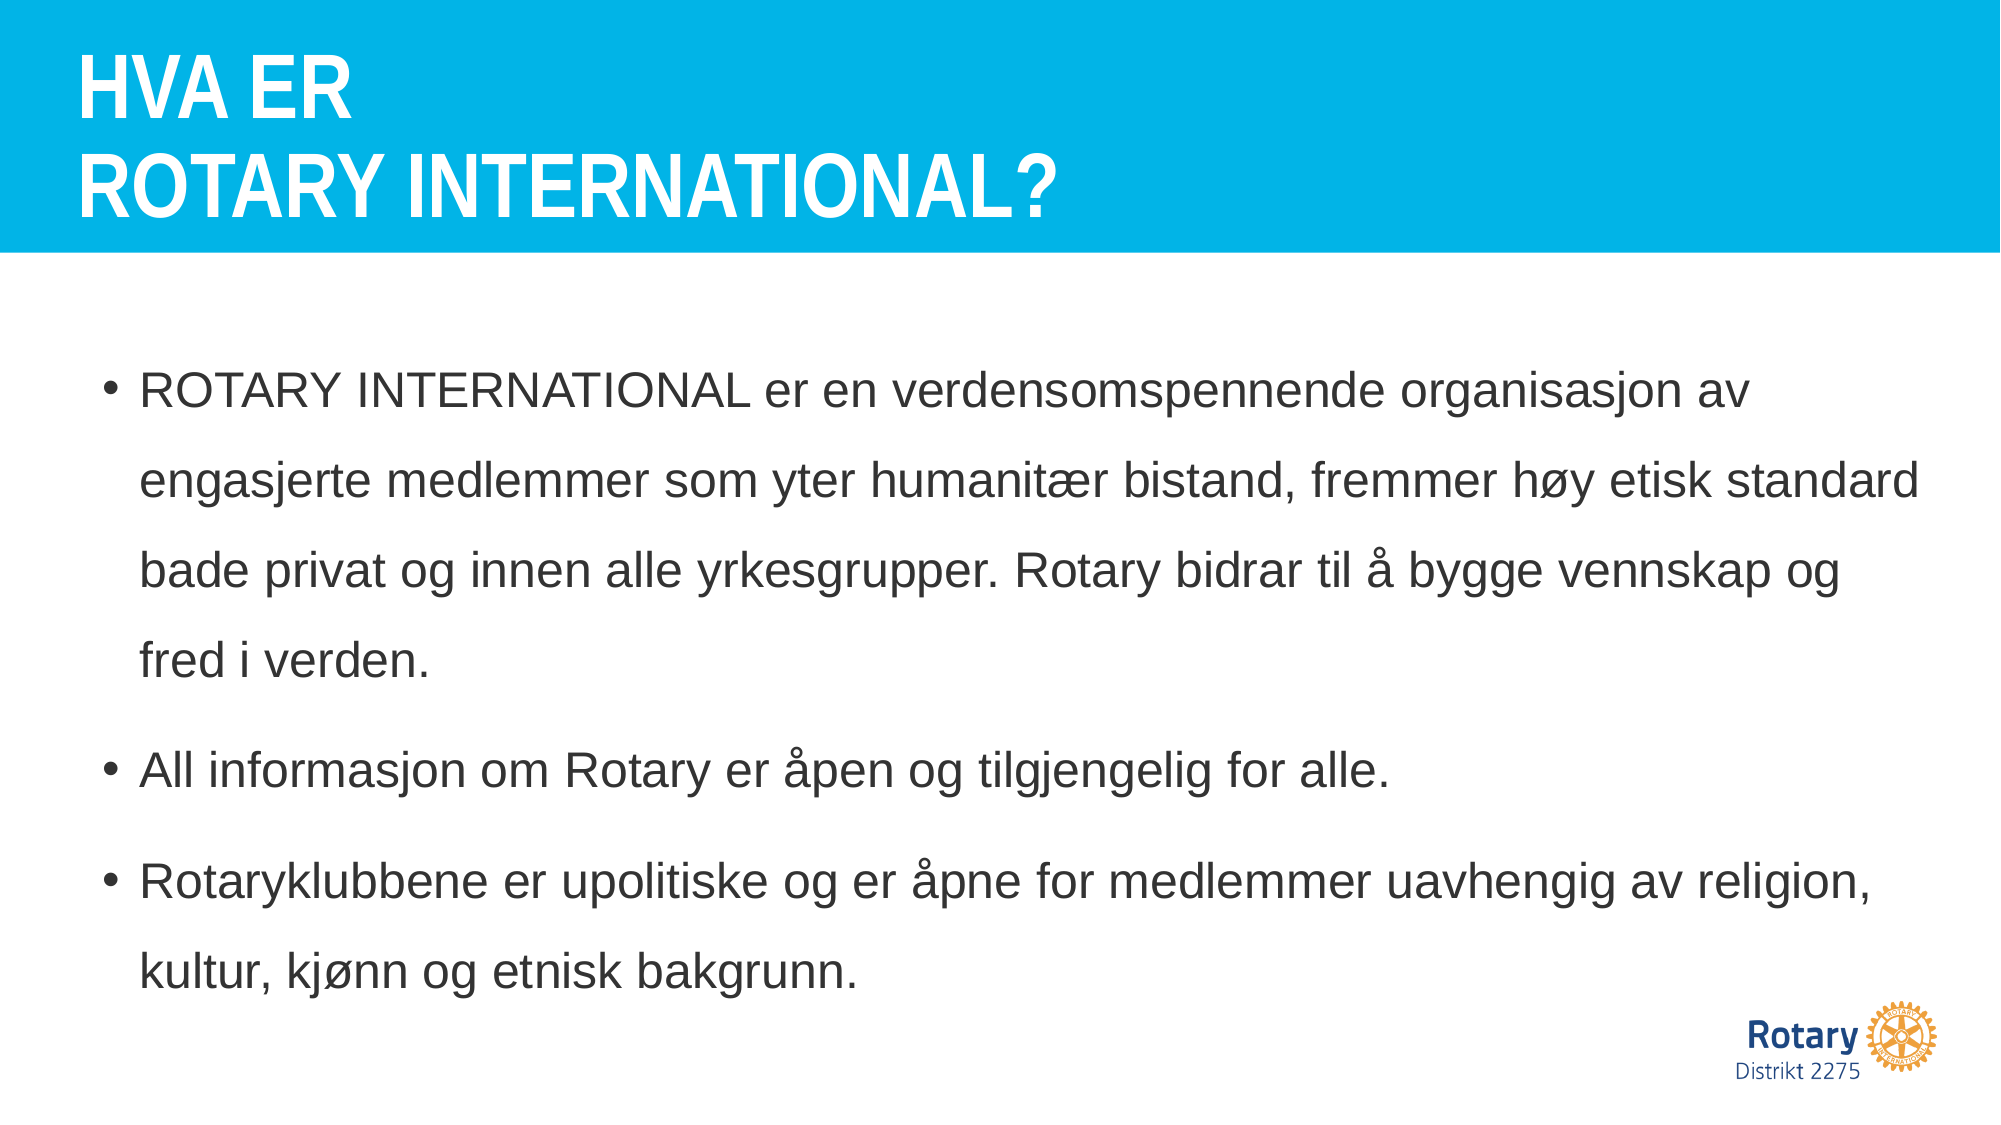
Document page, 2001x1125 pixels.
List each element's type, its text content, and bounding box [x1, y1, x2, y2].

list ROTARY INTERNATIONAL er en verdensomspennende organisasjon av engasjerte medlemmer som yter humanitær bistand, fremmer høy etisk standard bade privat og innen alle yrkesgrupper. Rotary bidrar til å bygge vennskap og fred i verden. All informasjon om Rotary er åpen og tilgjengelig for alle. Rotaryklubbene er upolitiske og er åpne for medlemmer uavhengig av religion, kultur, kjønn og etnisk bakgrunn. [87, 319, 1950, 1099]
title HVA ER ROTARY INTERNATIONAL? [62, 0, 1950, 253]
picture [1732, 994, 1943, 1086]
